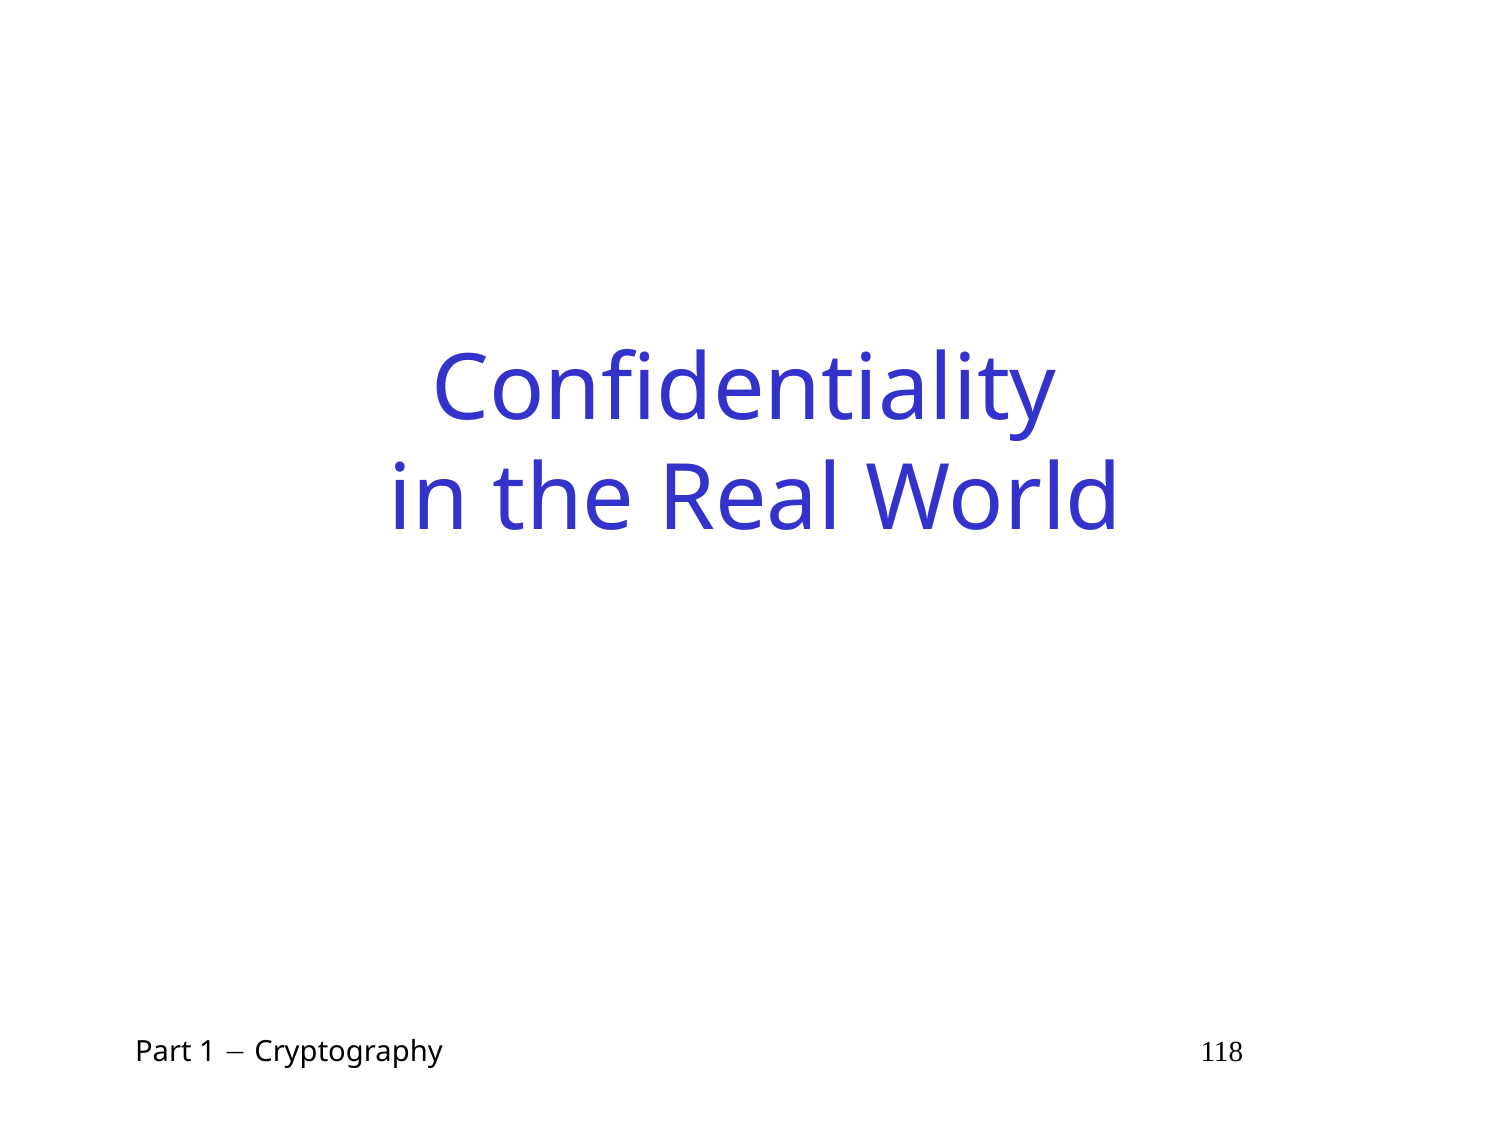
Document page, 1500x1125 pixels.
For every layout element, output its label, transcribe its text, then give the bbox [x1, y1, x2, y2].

footer Part 1  Cryptography 118 [112, 1024, 1401, 1101]
title Confidentiality in the Real World [112, 299, 1401, 576]
